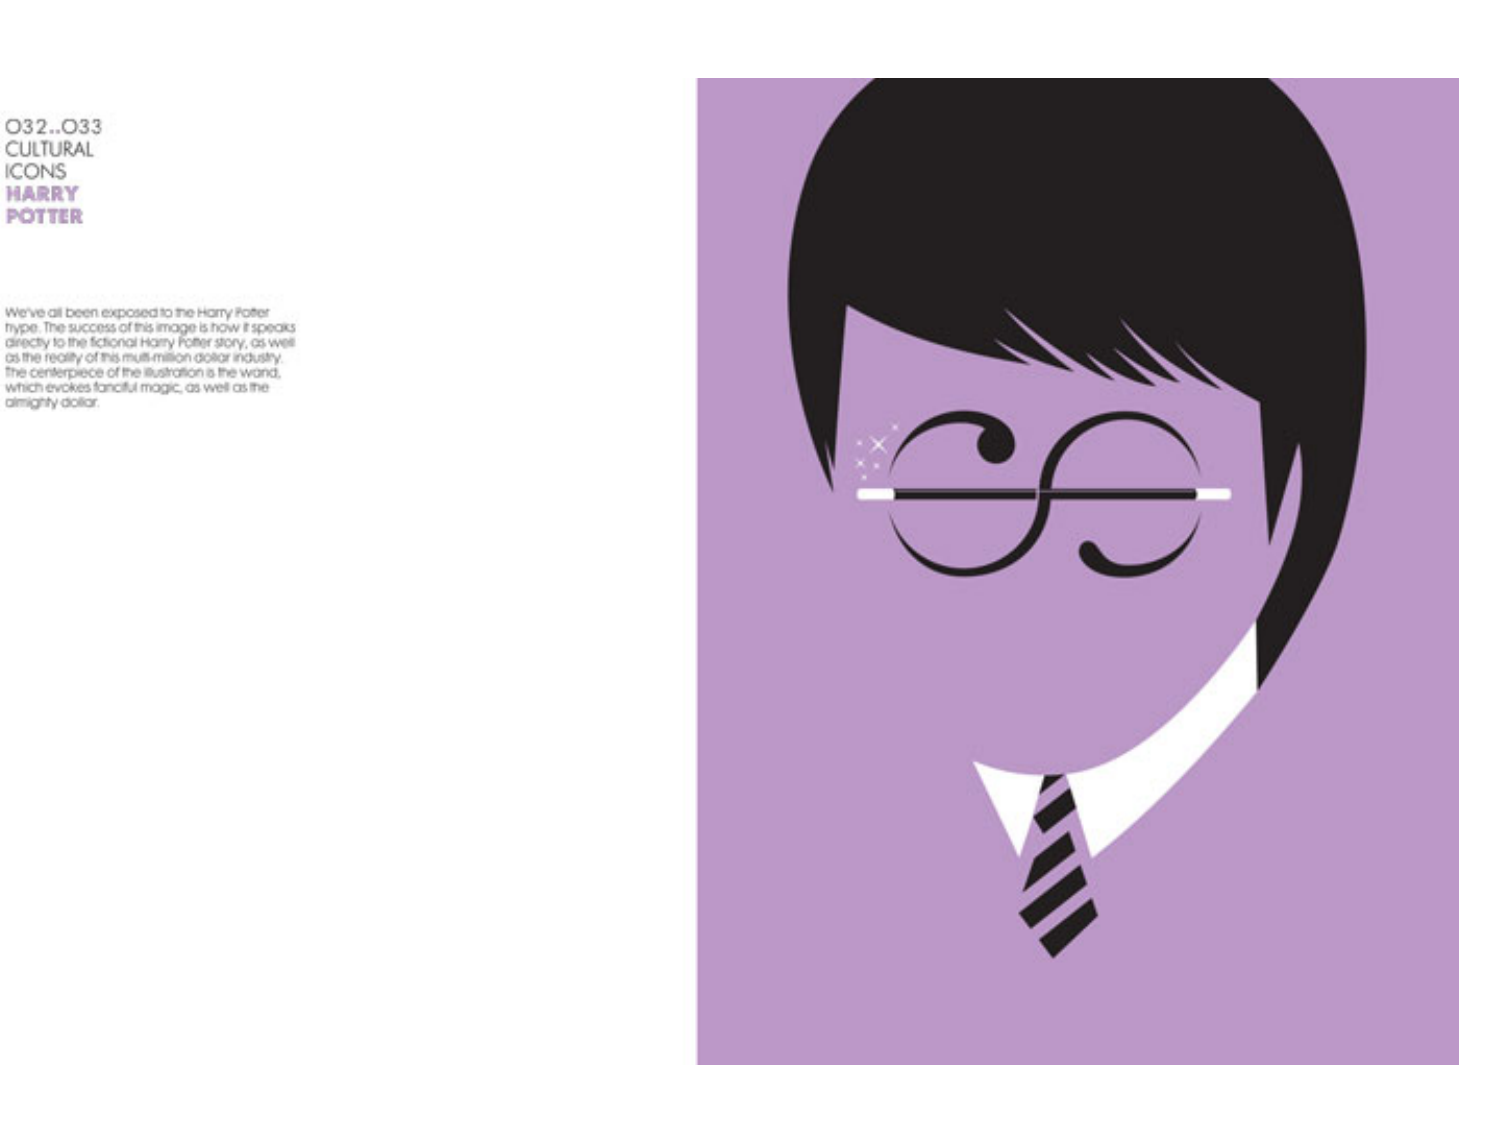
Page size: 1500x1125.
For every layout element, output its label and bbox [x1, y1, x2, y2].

picture [0, 78, 1459, 1065]
